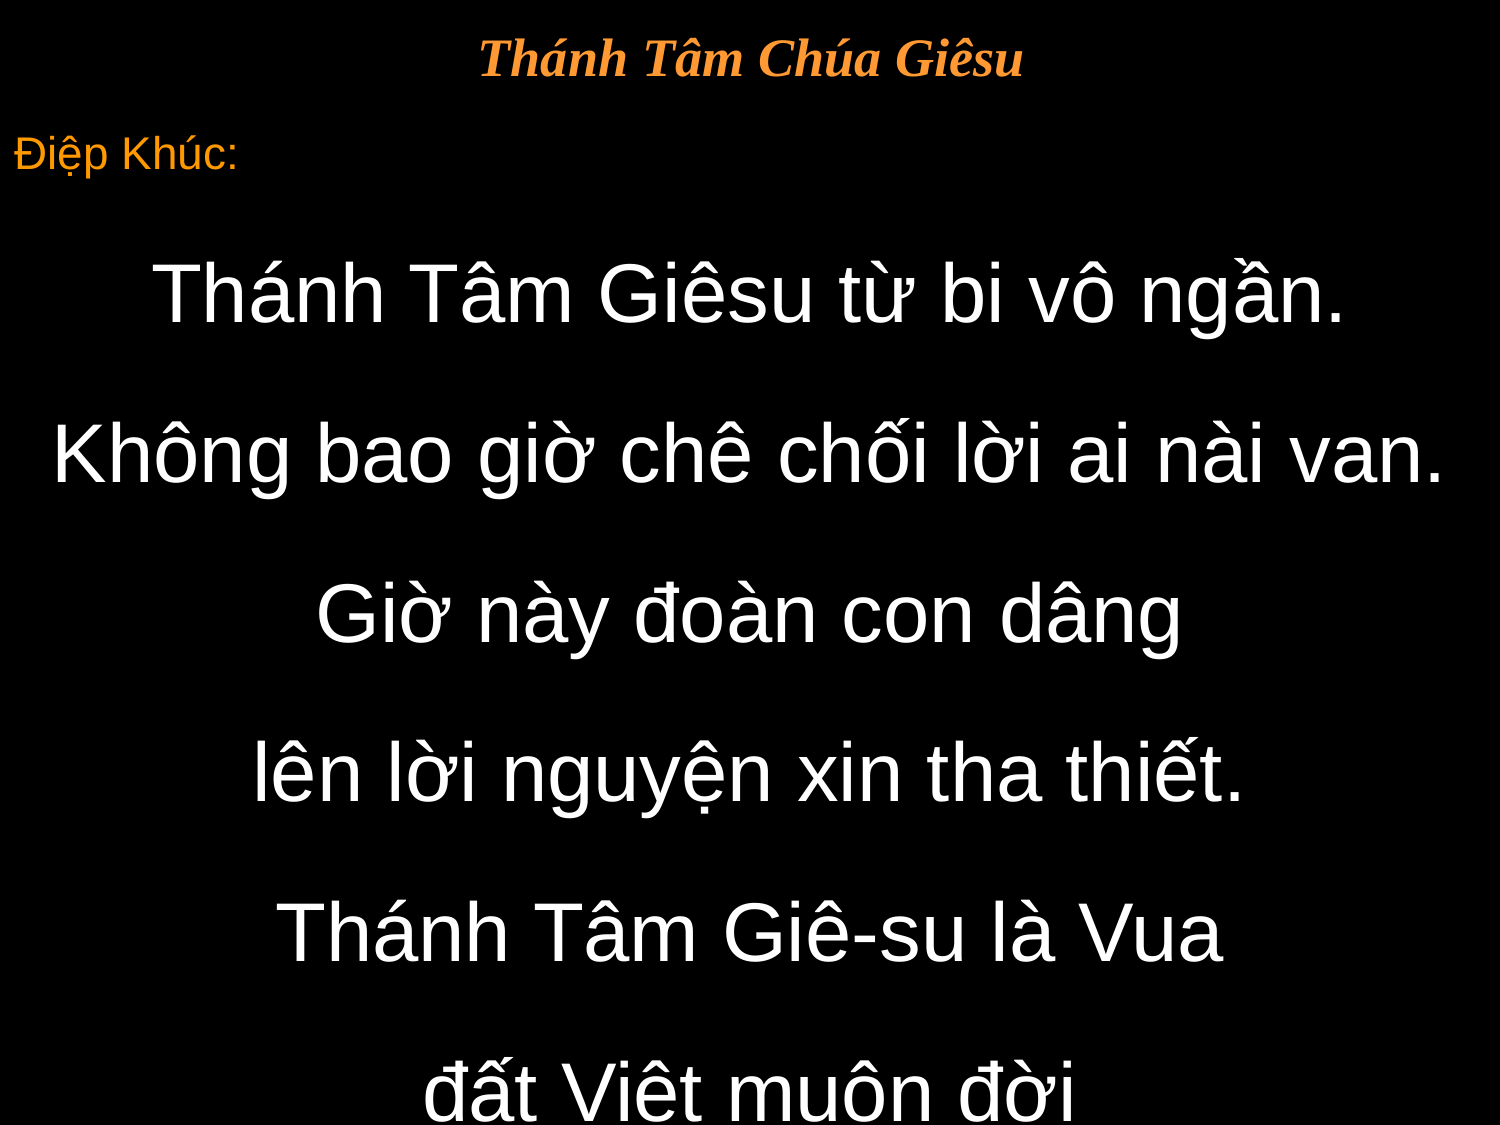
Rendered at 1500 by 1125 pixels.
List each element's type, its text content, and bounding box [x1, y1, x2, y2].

text_box Thánh Tâm Chúa Giêsu [2, 14, 1500, 95]
text_box Điệp Khúc: Thánh Tâm Giêsu từ bi vô ngần. Không bao giờ chê chối lời ai nài van. Giờ này đoàn con dâng lên lời nguyện xin tha thiết. Thánh Tâm Giê-su là Vua đất Việt muôn đời [0, 95, 1500, 1125]
